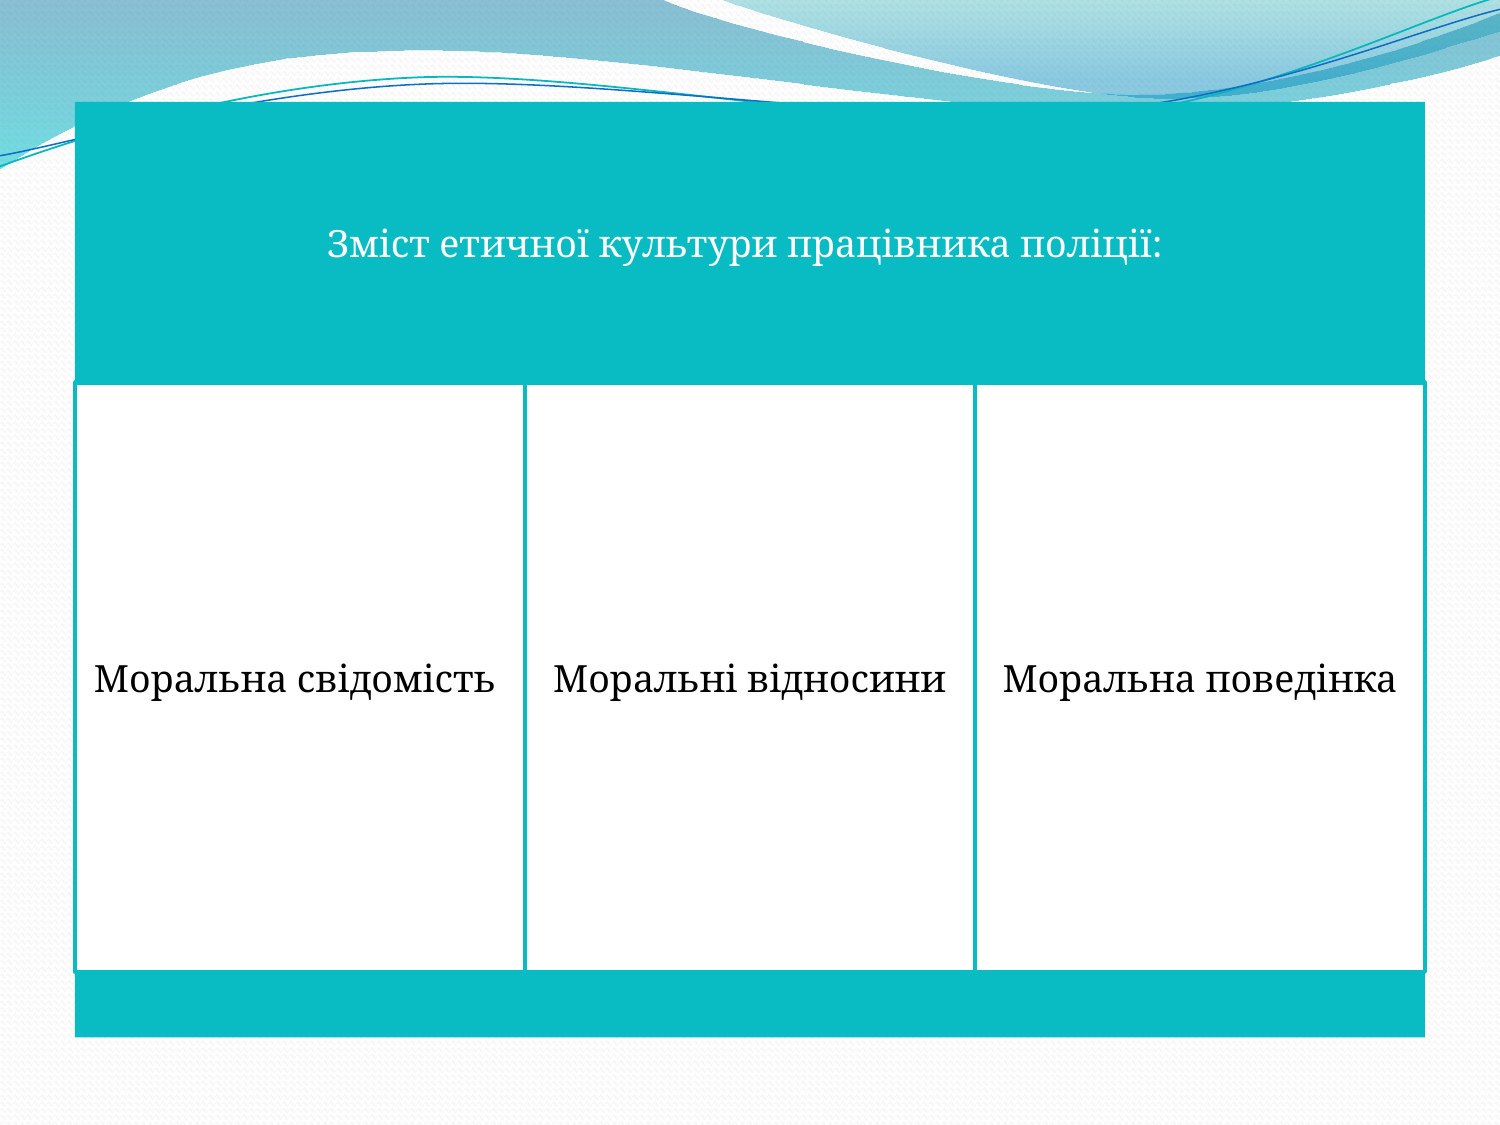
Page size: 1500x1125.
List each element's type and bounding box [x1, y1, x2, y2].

list [74, 101, 1426, 1038]
